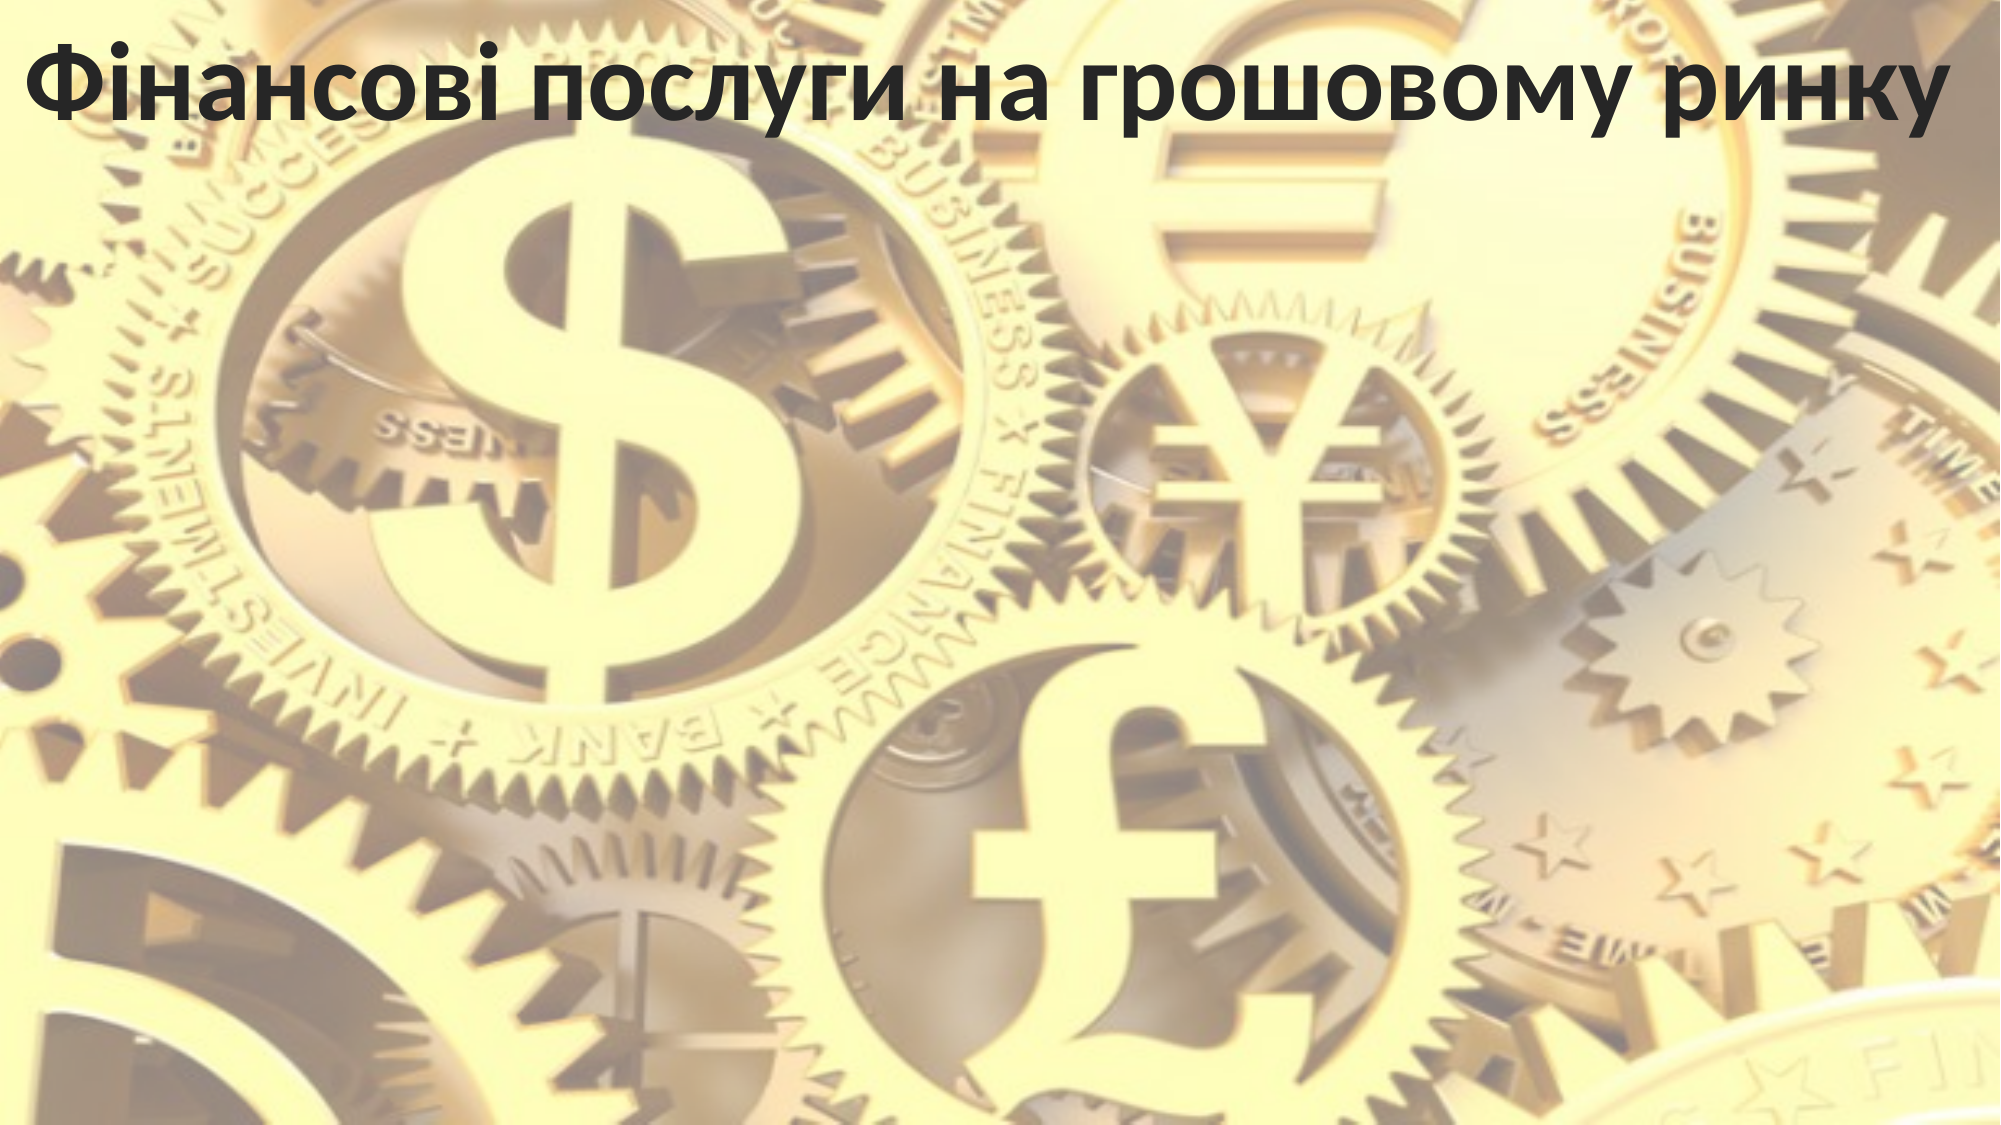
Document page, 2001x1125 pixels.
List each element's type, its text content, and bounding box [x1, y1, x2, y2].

text_box Фінансові послуги на грошовому ринку [9, 0, 1969, 150]
